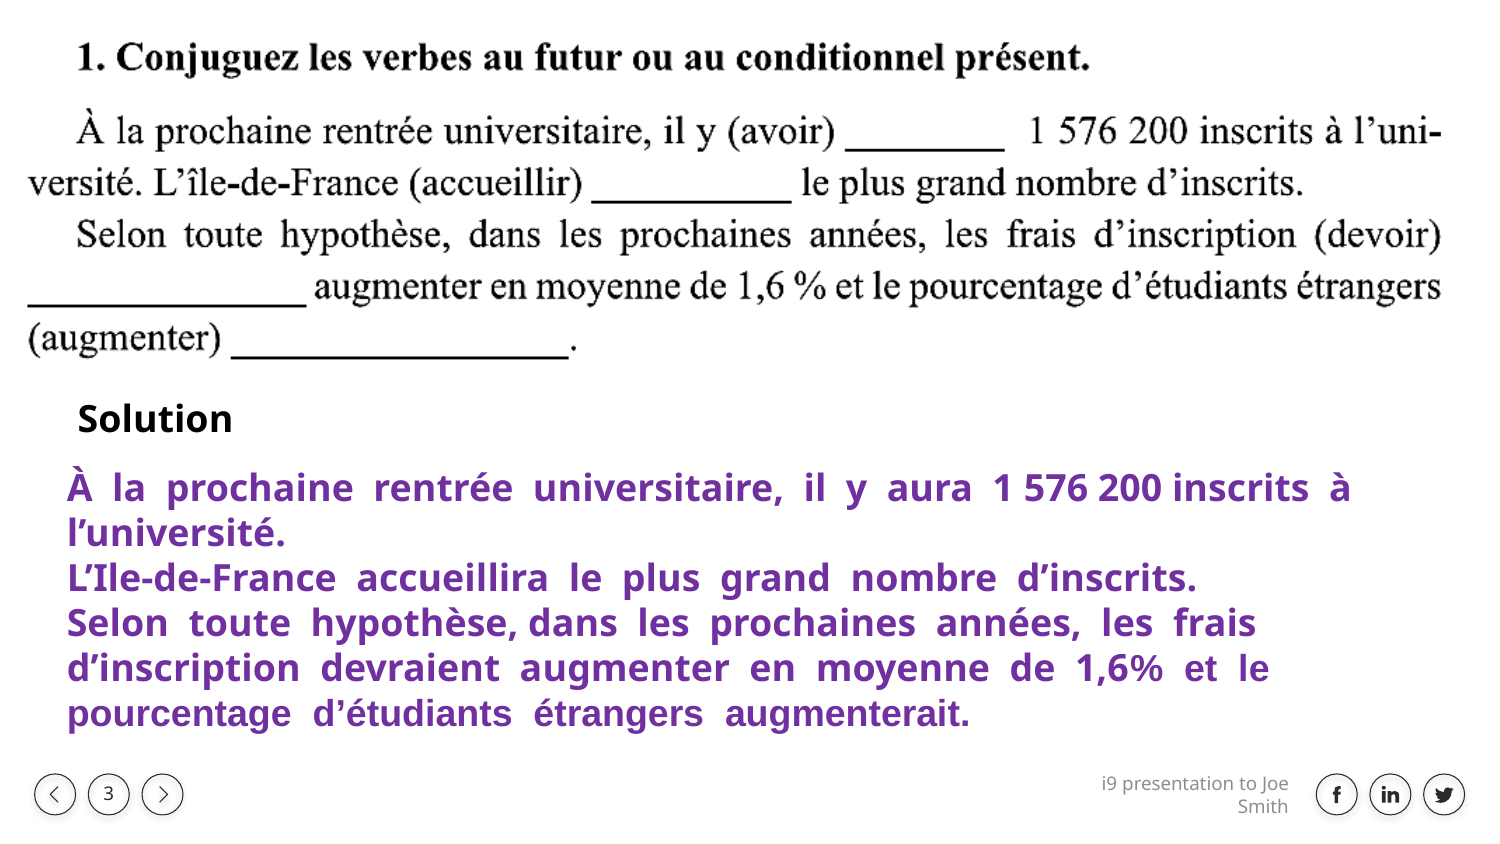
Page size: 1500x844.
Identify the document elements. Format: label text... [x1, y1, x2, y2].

picture [8, 19, 1500, 390]
text_box À la prochaine rentrée universitaire, il y aura 1 576 200 inscrits à l’université. L’Ile-de-France accueillira le plus grand nombre d’inscrits. Selon toute hypothèse, dans les prochaines années, les frais d’inscription devraient augmenter en moyenne de 1,6% et le pourcentage d’étudiants étrangers augmenterait. [52, 456, 1477, 742]
text_box Solution [62, 397, 249, 448]
